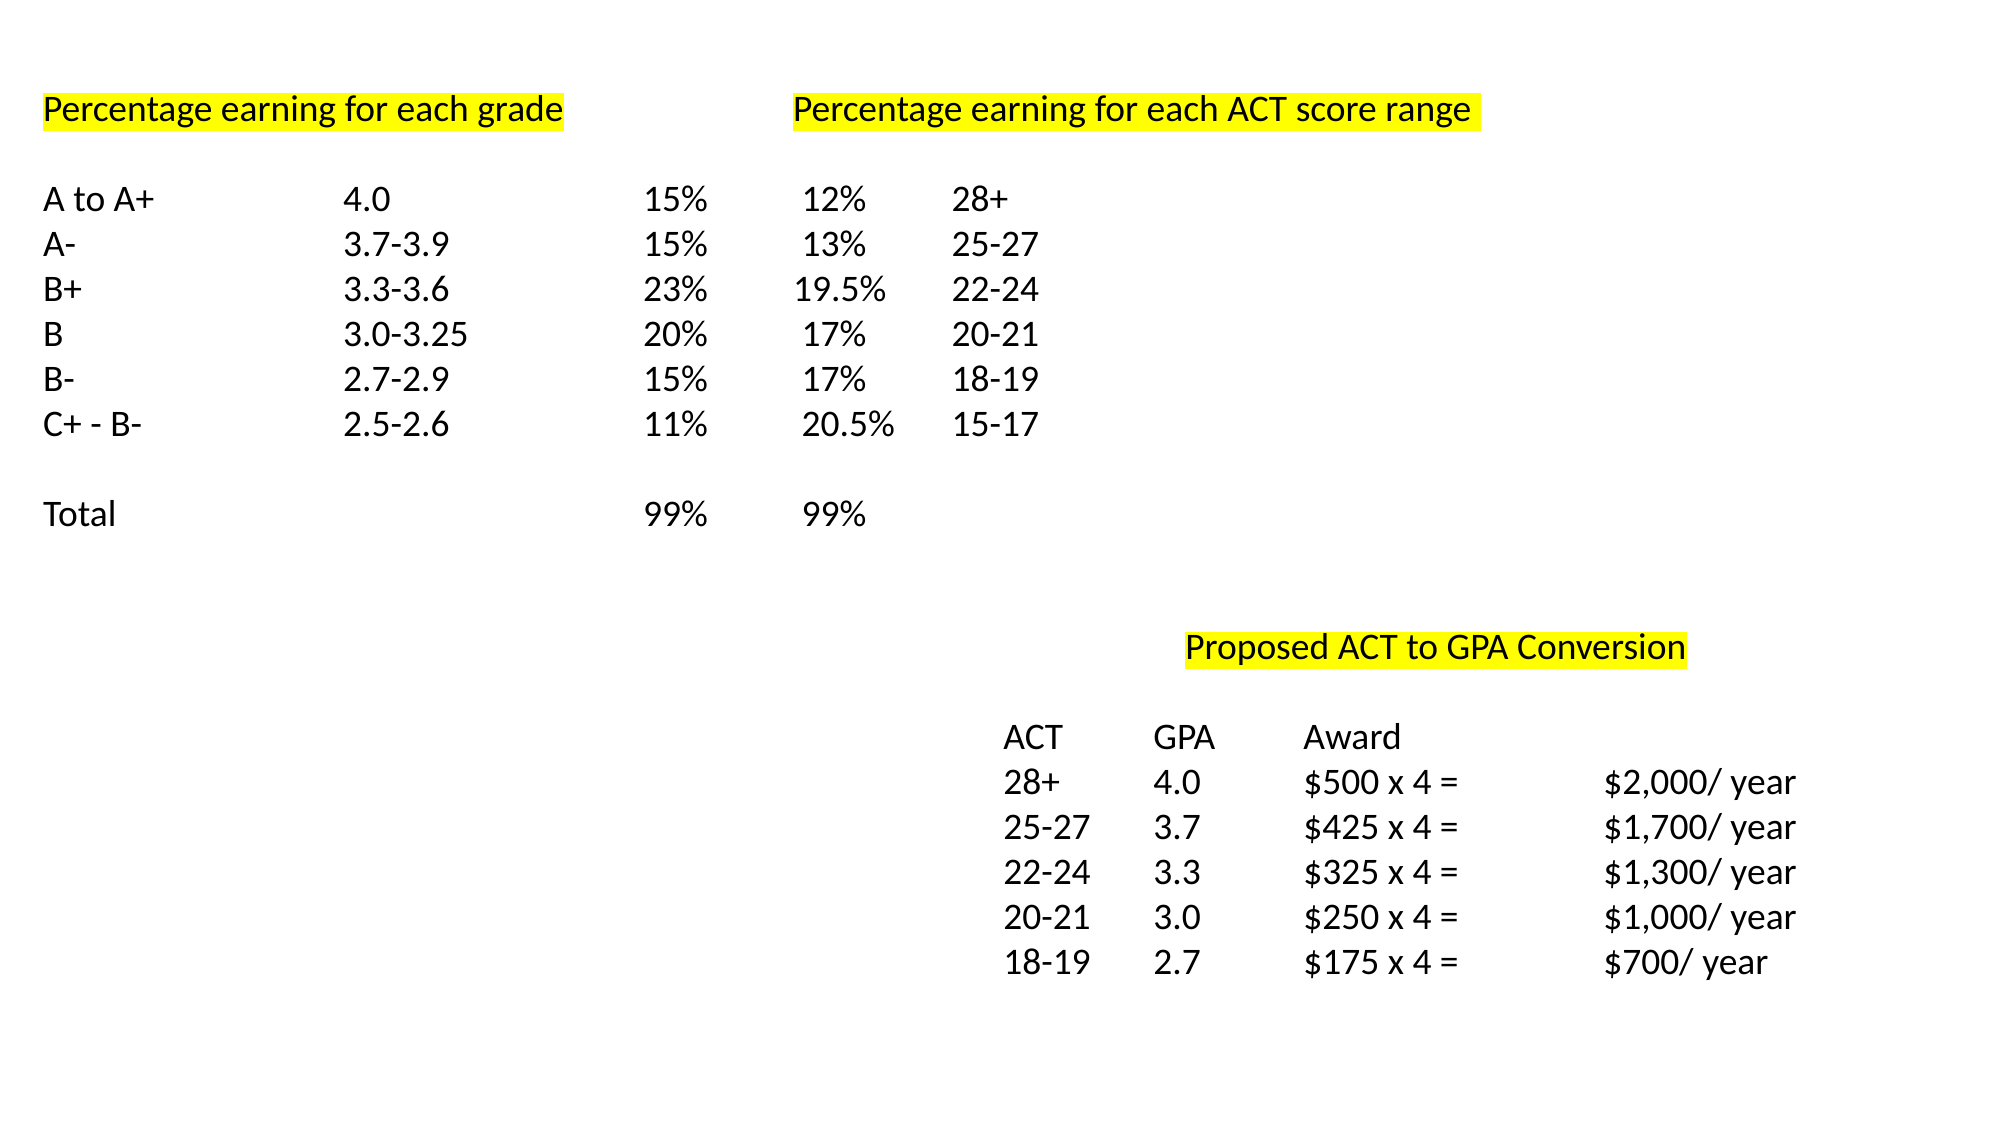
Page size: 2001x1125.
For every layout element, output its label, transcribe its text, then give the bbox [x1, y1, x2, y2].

text_box Percentage earning for each grade Percentage earning for each ACT score range A to A+ 4.0 15% 12% 28+ A- 3.7-3.9 15% 13% 25-27 B+ 3.3-3.6 23% 19.5% 22-24 B 3.0-3.25 20% 17% 20-21 B- 2.7-2.9 15% 17% 18-19 C+ - B- 2.5-2.6 11% 20.5% 15-17 Total 99% 99% [28, 76, 1866, 542]
text_box Proposed ACT to GPA Conversion ACT GPA Award 28+ 4.0 $500 x 4 = $2,000/ year 25-27 3.7 $425 x 4 = $1,700/ year 22-24 3.3 $325 x 4 = $1,300/ year 20-21 3.0 $250 x 4 = $1,000/ year 18-19 2.7 $175 x 4 = $700/ year [988, 614, 1884, 990]
